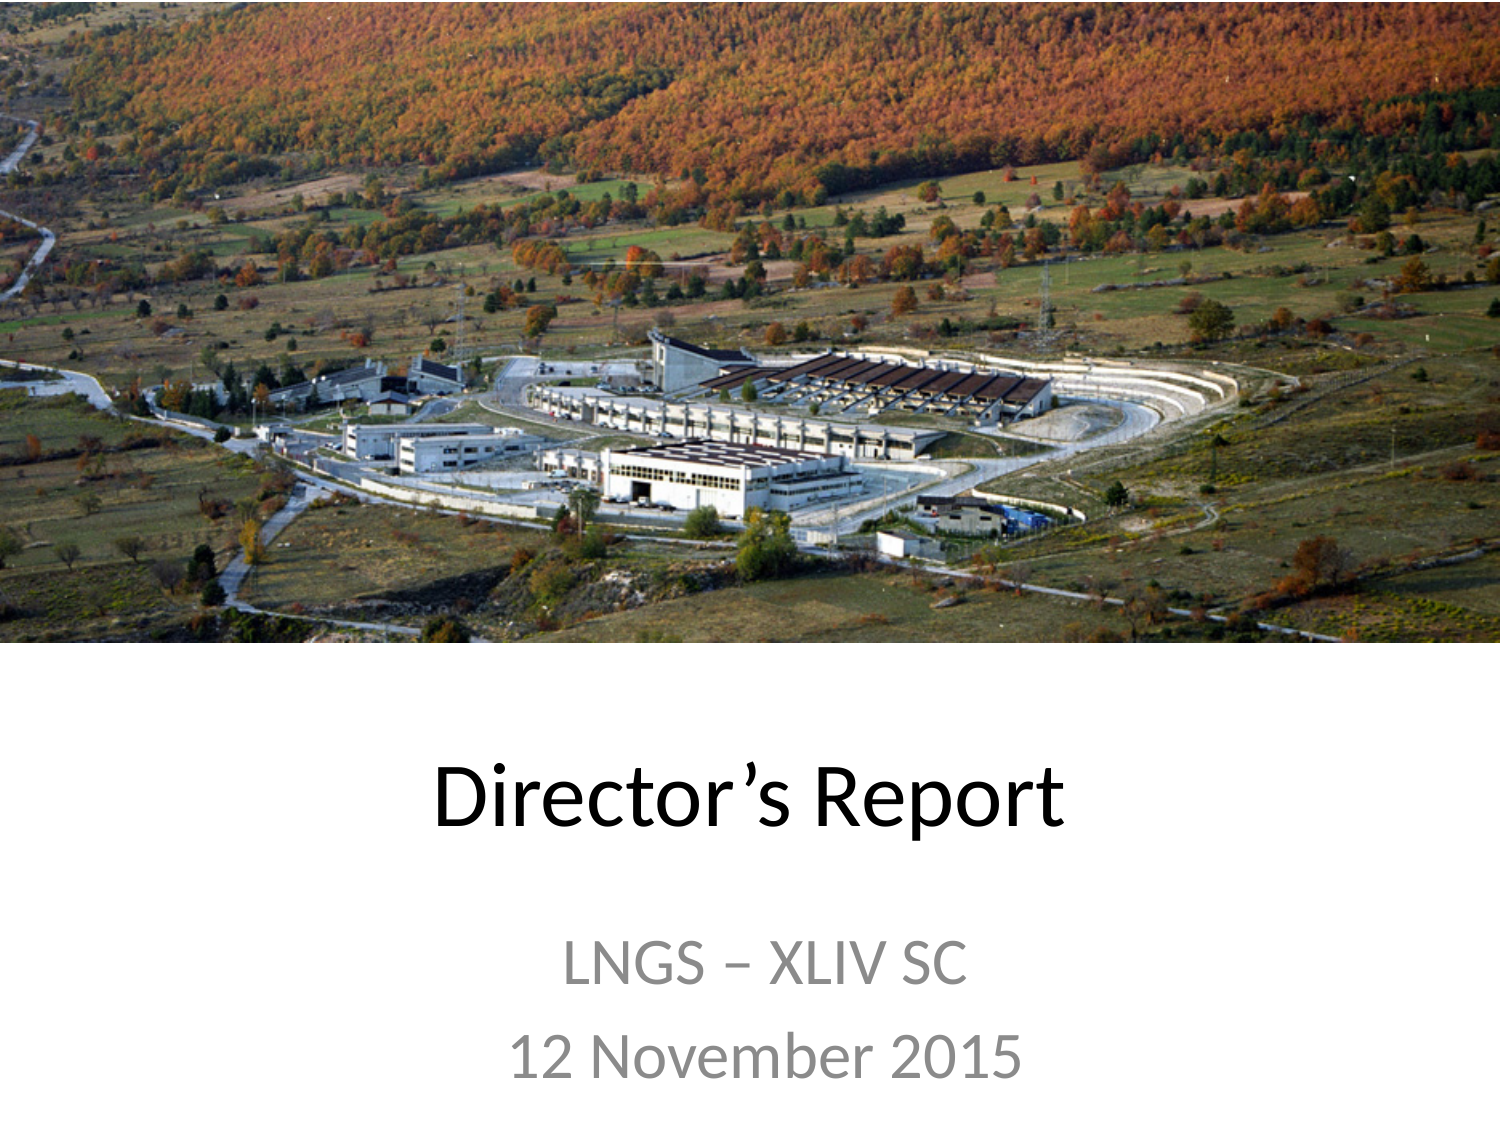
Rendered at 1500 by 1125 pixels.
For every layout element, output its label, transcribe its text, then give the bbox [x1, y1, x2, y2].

picture [0, 1, 1500, 644]
title Director’s Report [112, 669, 1388, 911]
subtitle LNGS – XLIV SC 12 November 2015 [240, 910, 1291, 1107]
